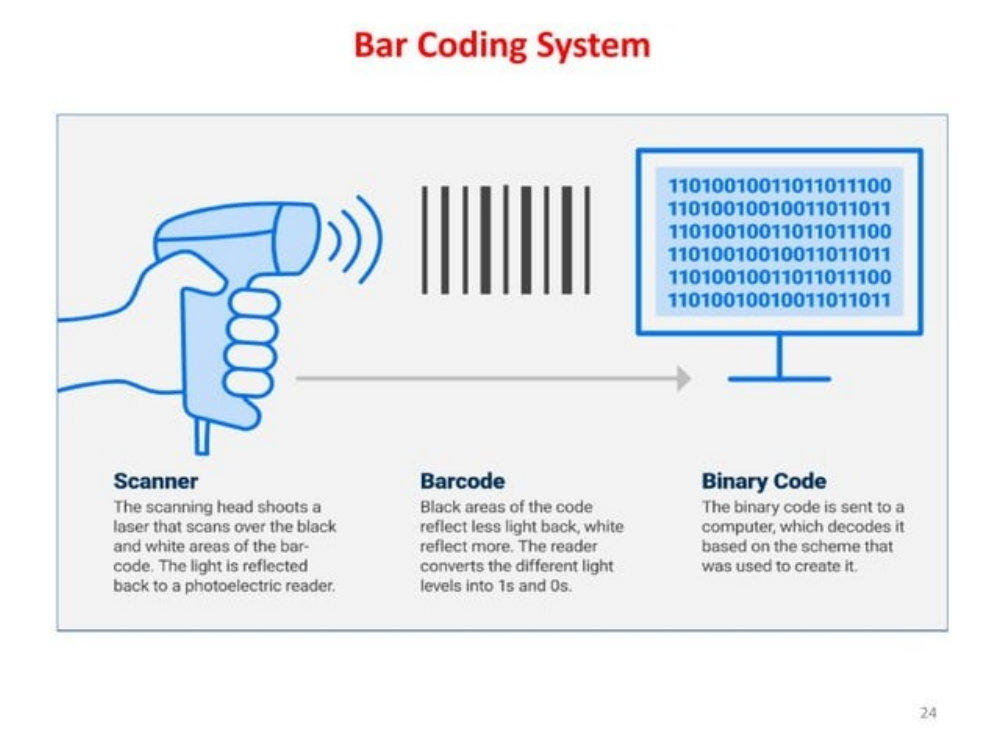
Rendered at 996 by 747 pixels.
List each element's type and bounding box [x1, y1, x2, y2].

picture [49, 23, 952, 726]
